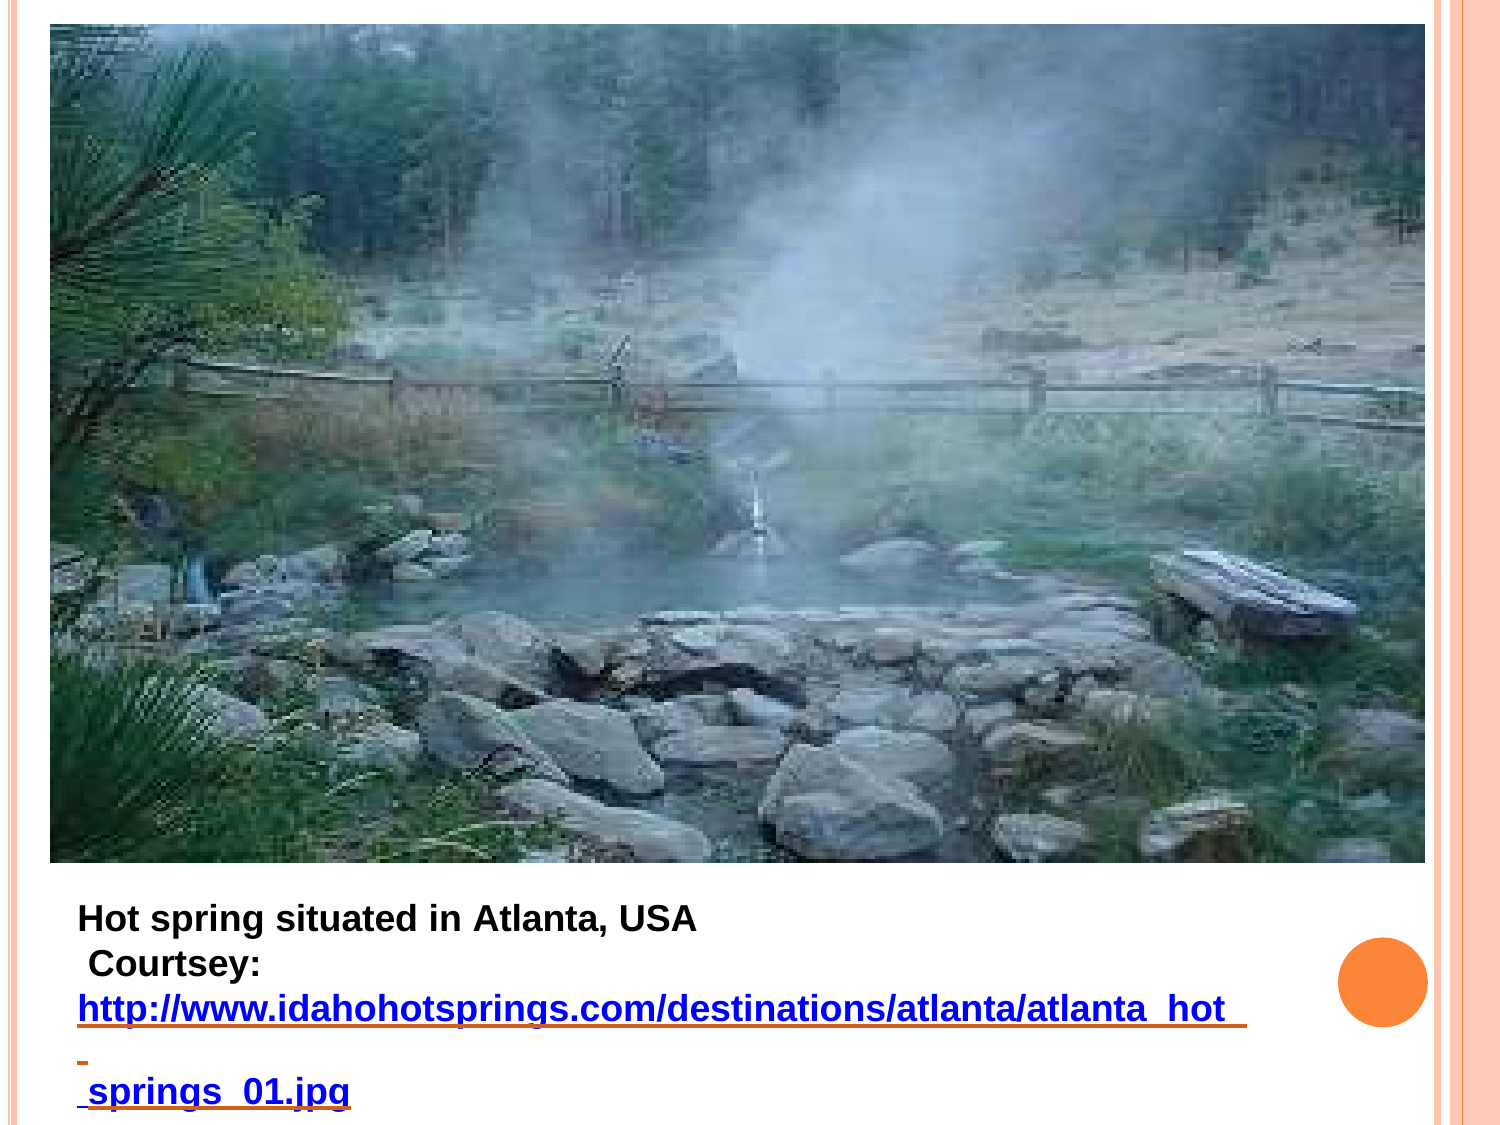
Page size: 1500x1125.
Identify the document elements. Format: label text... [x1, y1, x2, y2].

text_box [50, 24, 1425, 863]
text_box Hot spring situated in Atlanta, USA Courtsey: http://www.idahohotsprings.com/destinations/atlanta/atlanta_hot_ springs_01.jpg [75, 892, 1256, 1075]
